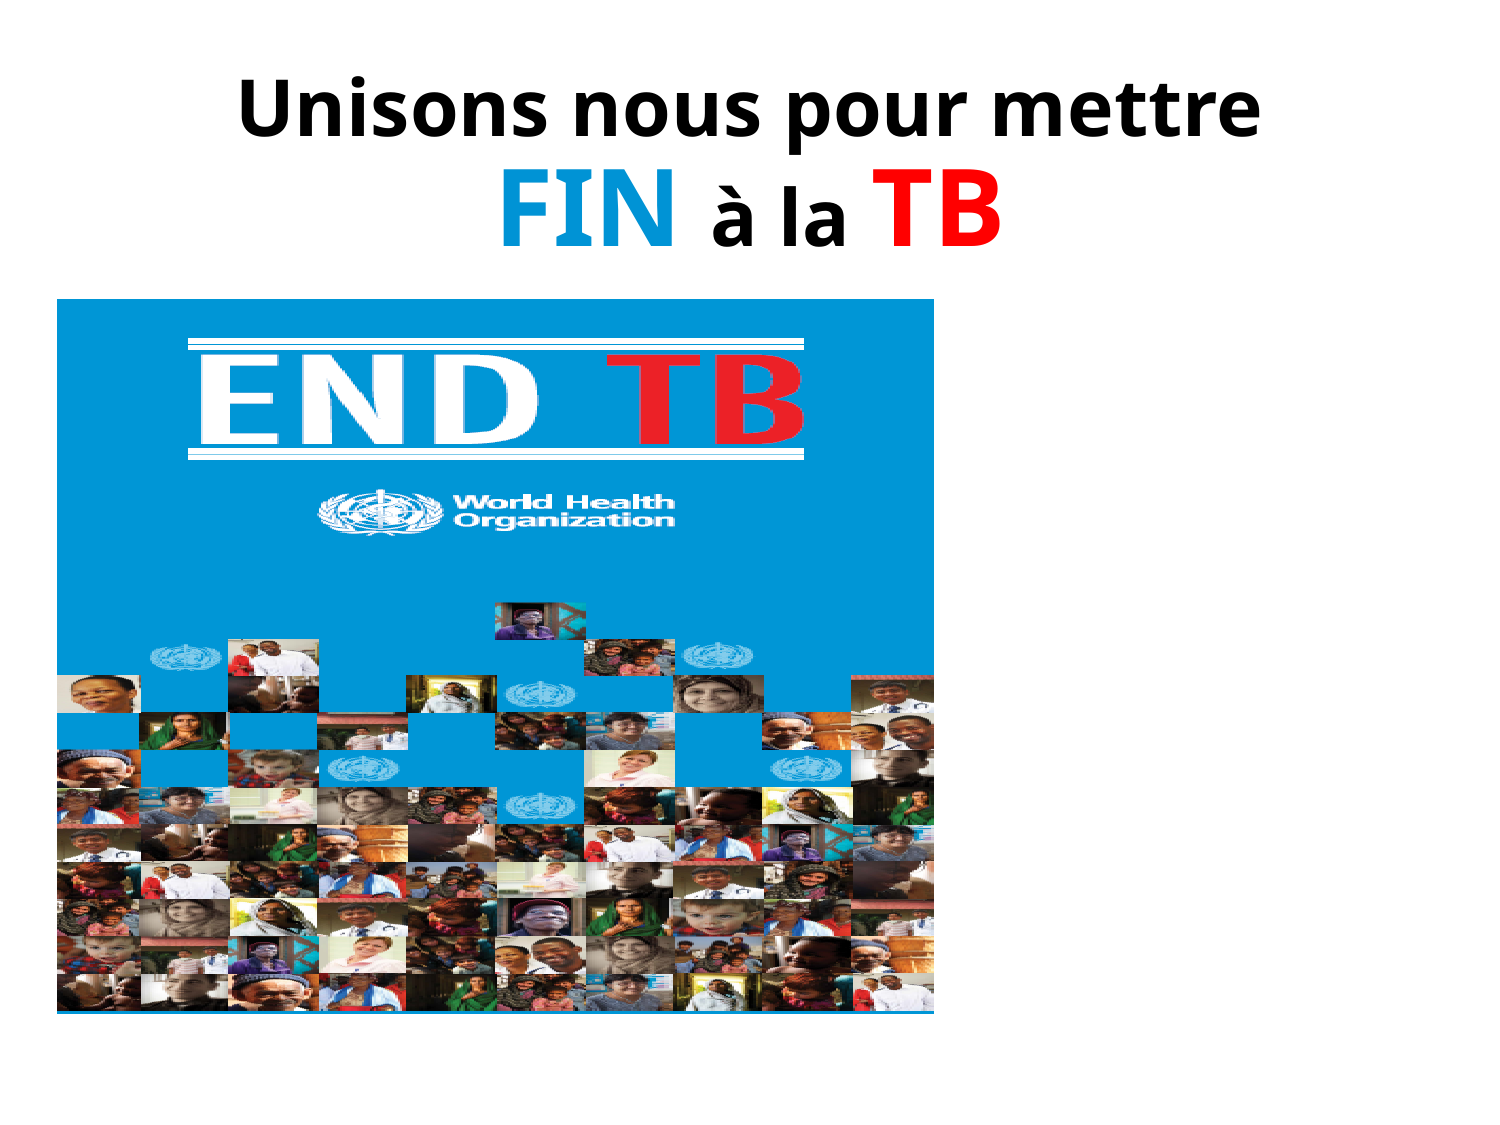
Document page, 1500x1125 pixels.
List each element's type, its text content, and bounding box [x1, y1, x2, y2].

title Unisons nous pour mettre FIN à la TB [103, 59, 1397, 278]
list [57, 299, 934, 1014]
